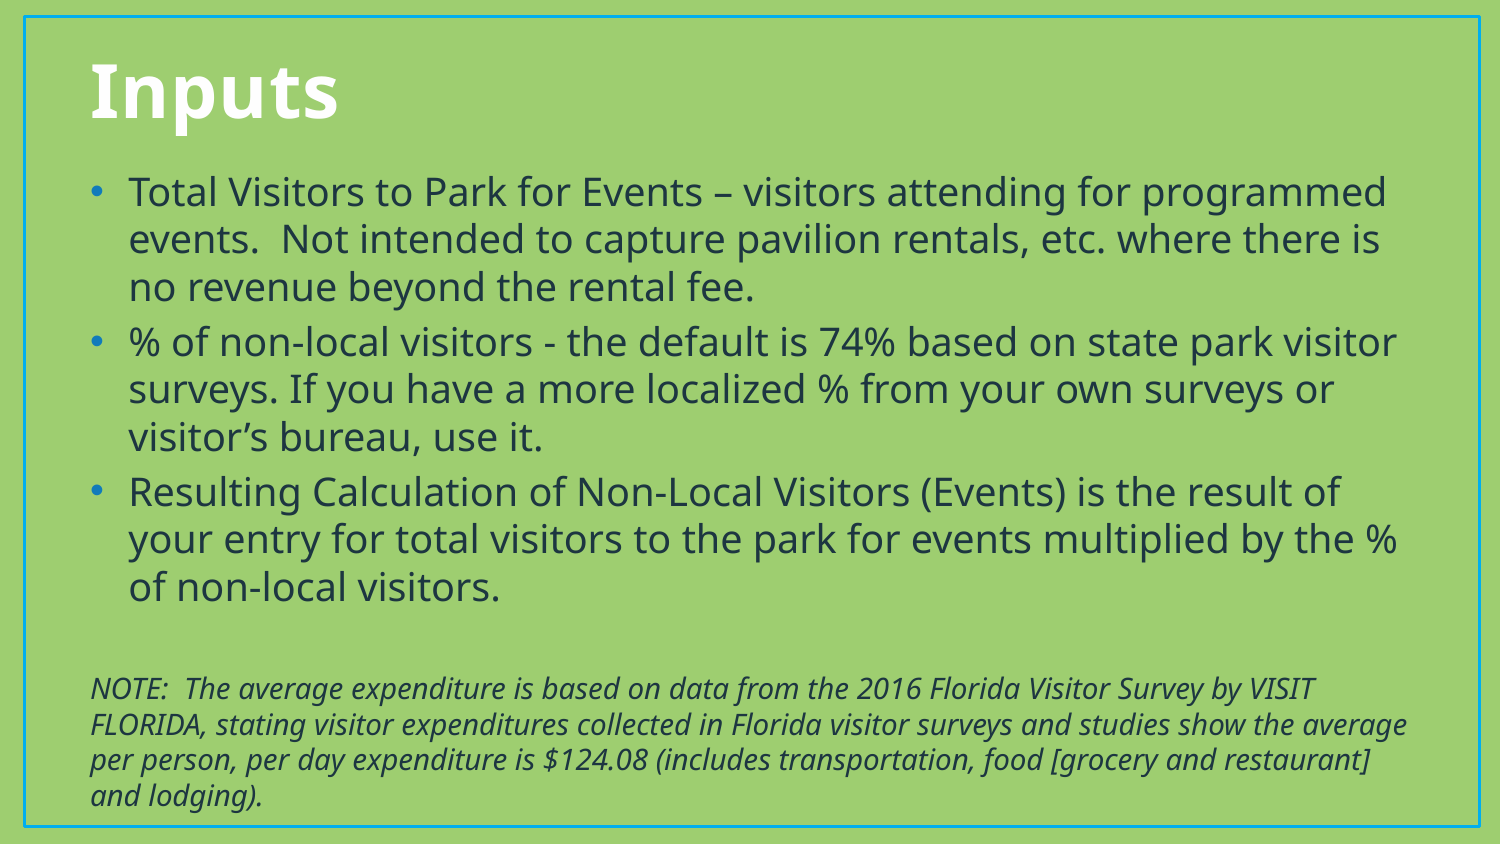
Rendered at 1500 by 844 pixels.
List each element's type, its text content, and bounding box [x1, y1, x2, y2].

list Total Visitors to Park for Events – visitors attending for programmed events. Not intended to capture pavilion rentals, etc. where there is no revenue beyond the rental fee. % of non-local visitors - the default is 74% based on state park visitor surveys. If you have a more localized % from your own surveys or visitor’s bureau, use it. Resulting Calculation of Non-Local Visitors (Events) is the result of your entry for total visitors to the park for events multiplied by the % of non-local visitors. NOTE: The average expenditure is based on data from the 2016 Florida Visitor Survey by VISIT FLORIDA, stating visitor expenditures collected in Florida visitor surveys and studies show the average per person, per day expenditure is $124.08 (includes transportation, food [grocery and restaurant] and lodging). [75, 159, 1425, 822]
title Inputs [75, 0, 1425, 141]
